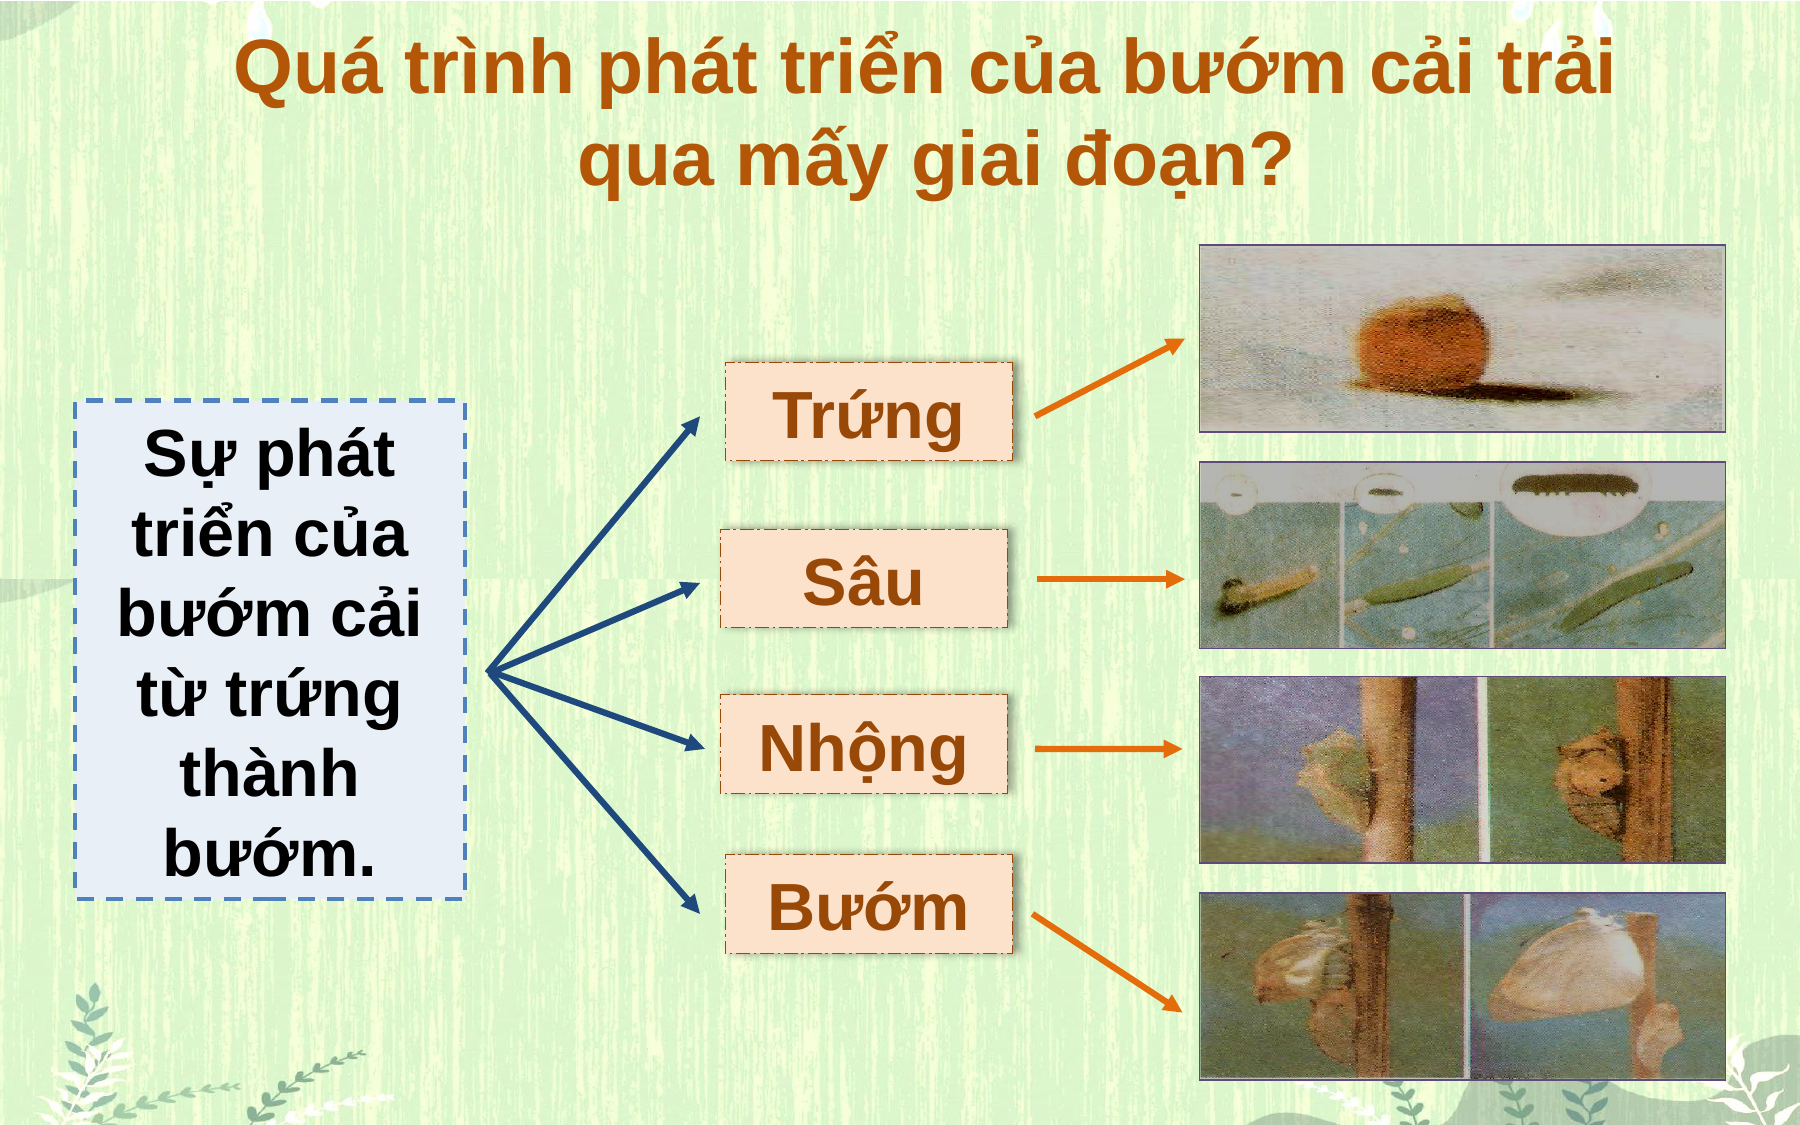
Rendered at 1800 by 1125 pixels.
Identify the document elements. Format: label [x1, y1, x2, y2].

text_box [0, 1, 1800, 1125]
picture [1200, 462, 1726, 649]
picture [1200, 245, 1726, 432]
picture [1200, 676, 1726, 863]
picture [1200, 893, 1726, 1080]
